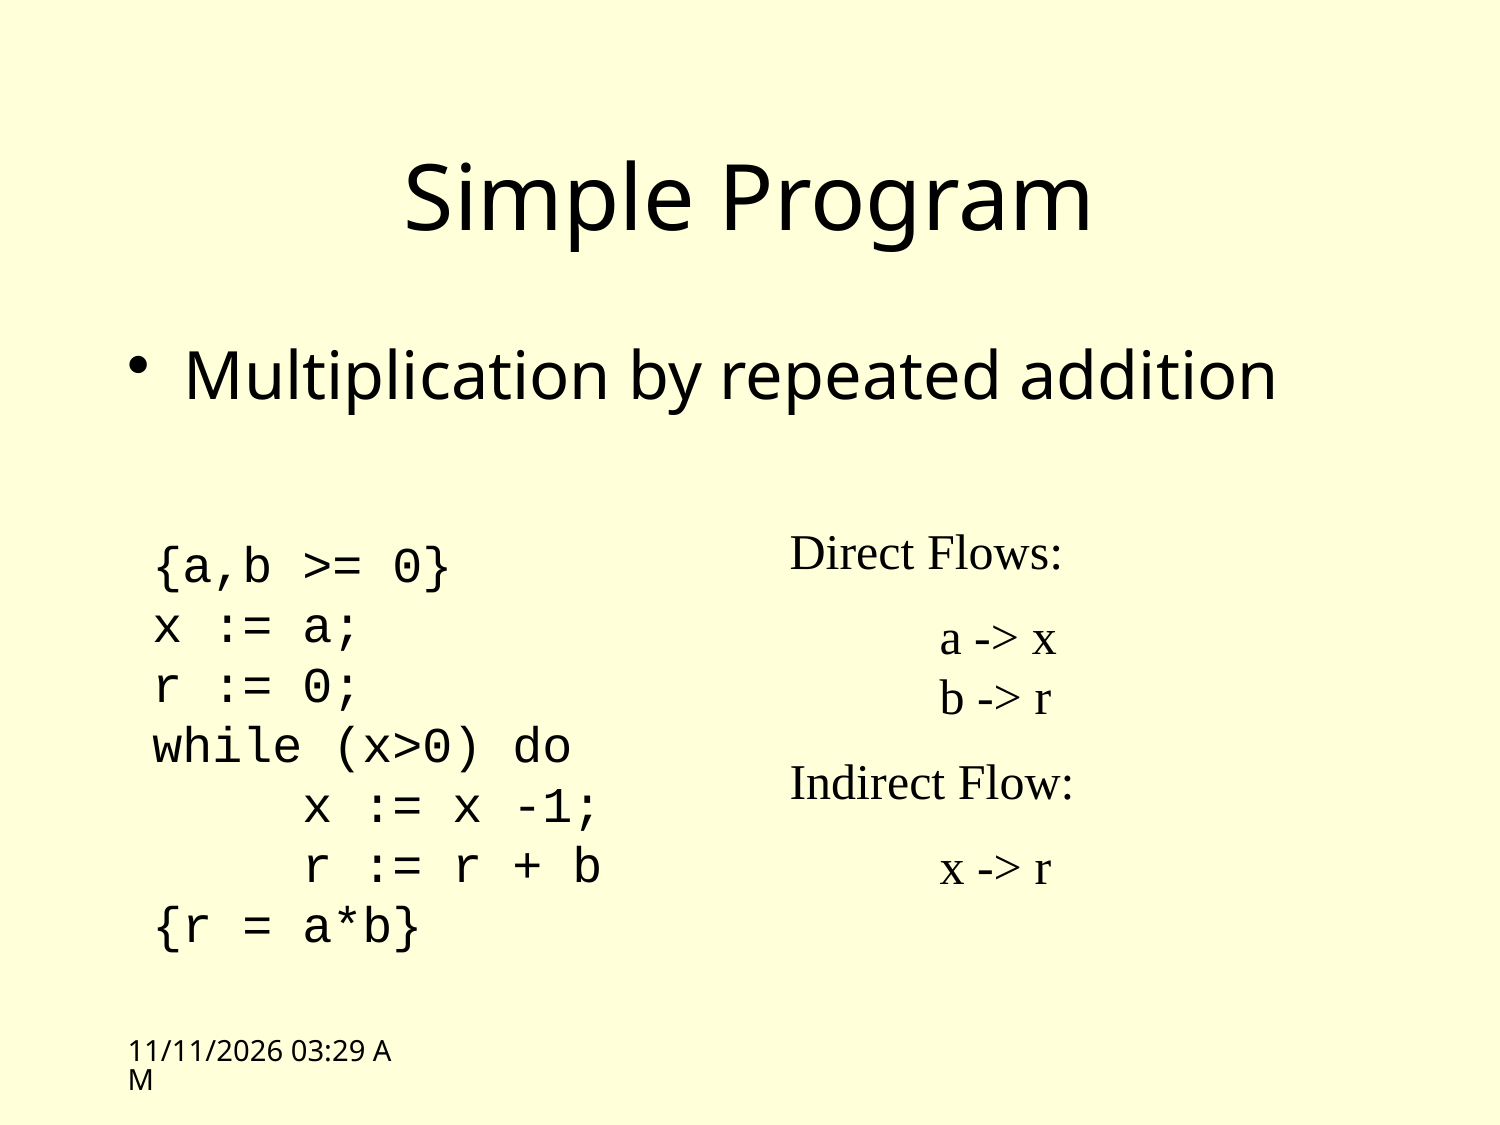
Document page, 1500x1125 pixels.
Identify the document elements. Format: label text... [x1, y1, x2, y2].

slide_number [112, 1024, 426, 1101]
title Simple Program [112, 99, 1388, 288]
text_box Direct Flows: a -> x b -> r Indirect Flow: x -> r [774, 512, 1388, 903]
text_box {a,b >= 0} x := a; r := 0; while (x>0) do x := x -1; r := r + b {r = a*b} [137, 524, 688, 960]
list Multiplication by repeated addition [112, 324, 1388, 1001]
